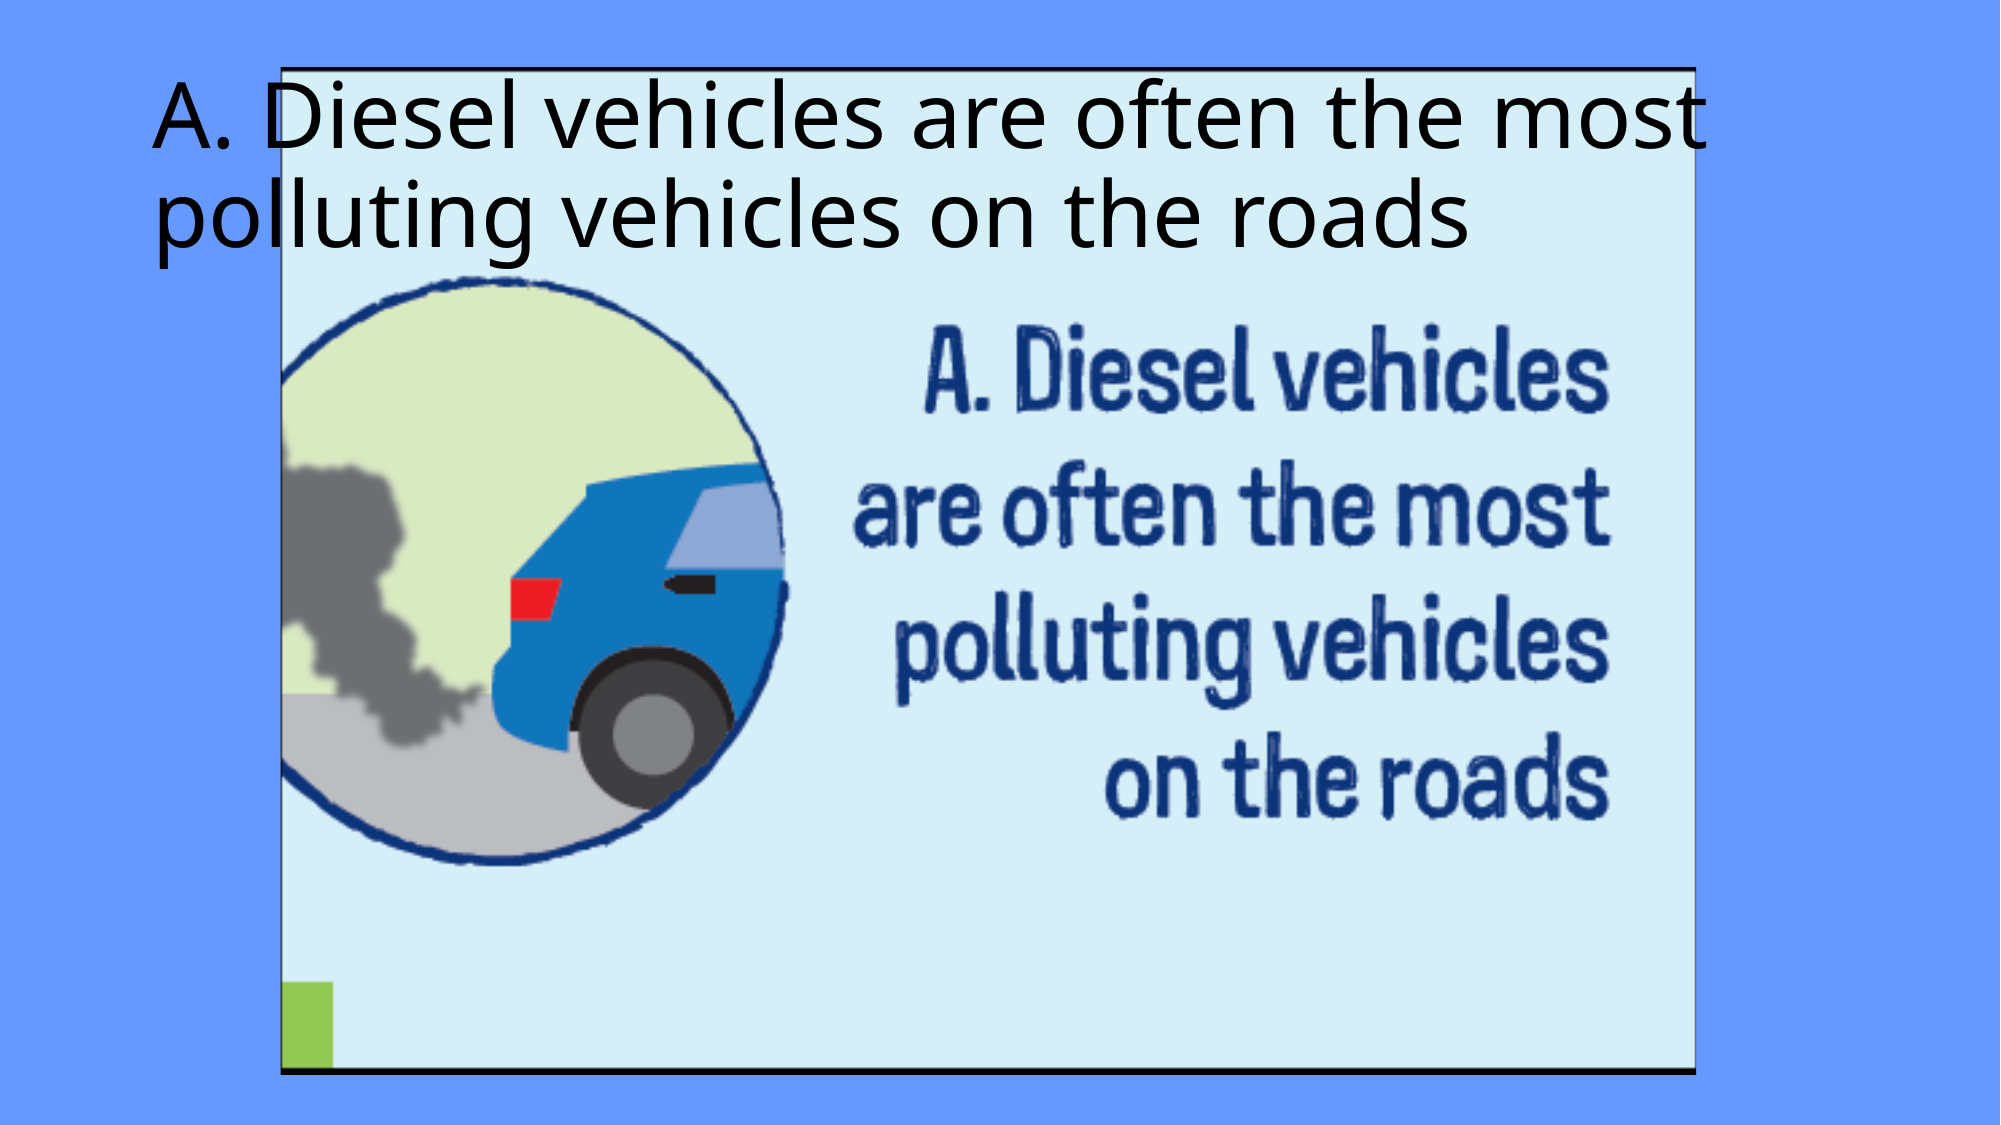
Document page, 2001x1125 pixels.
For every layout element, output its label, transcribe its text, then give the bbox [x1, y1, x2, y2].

title A. Diesel vehicles are often the most polluting vehicles on the roads [137, 59, 1863, 278]
picture [280, 67, 1696, 1075]
